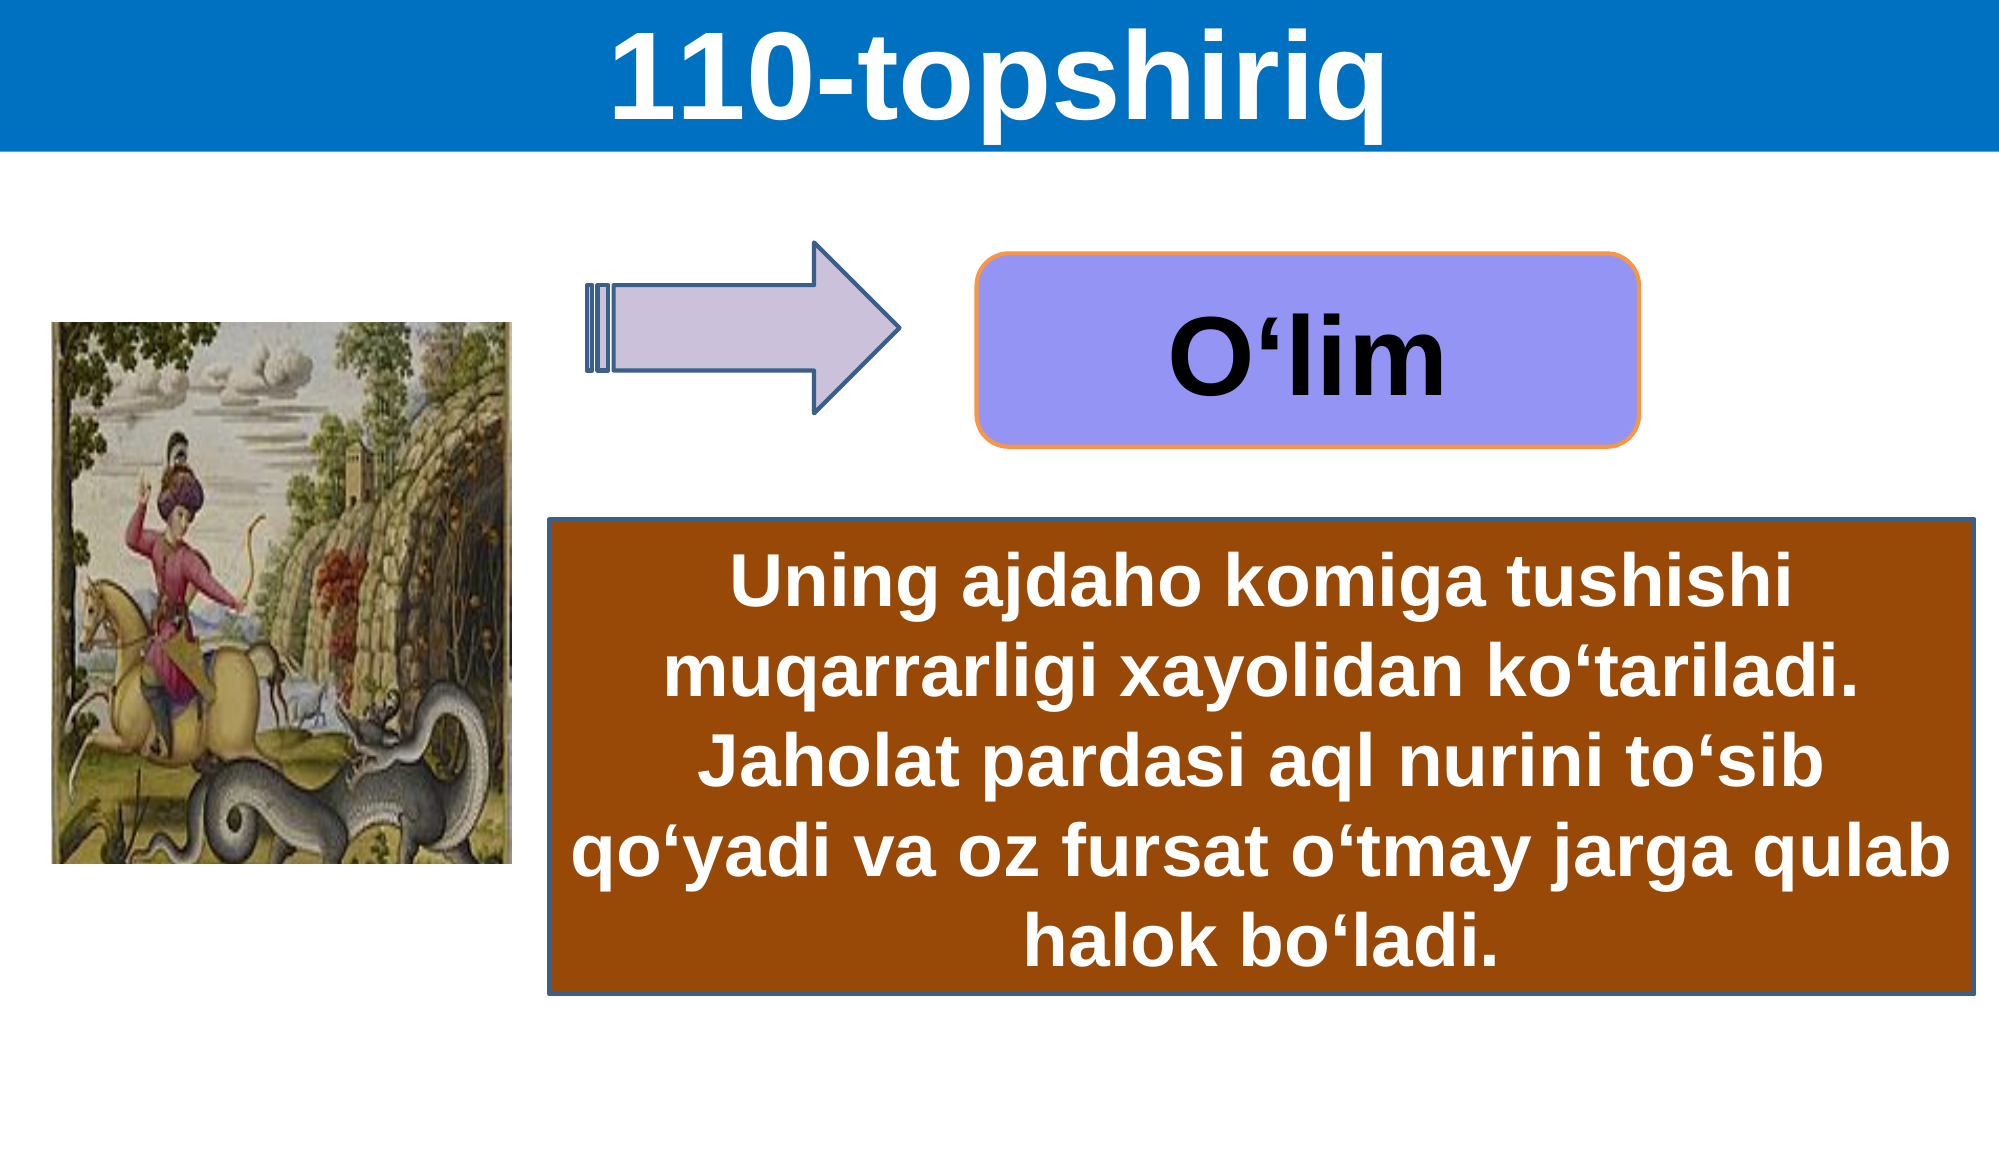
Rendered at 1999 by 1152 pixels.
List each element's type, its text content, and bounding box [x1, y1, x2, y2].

text_box [611, 240, 902, 416]
text_box O‘lim [974, 251, 1642, 449]
text_box [595, 283, 610, 373]
text_box [585, 283, 594, 373]
text_box 110-topshiriq [0, 0, 1999, 152]
text_box Uning ajdaho komiga tushishi muqarrarligi xayolidan ko‘tariladi. Jaholat pardasi aql nurini to‘sib qo‘yadi va oz fursat o‘tmay jarga qulab halok bo‘ladi. [547, 517, 1976, 996]
picture [51, 322, 513, 864]
